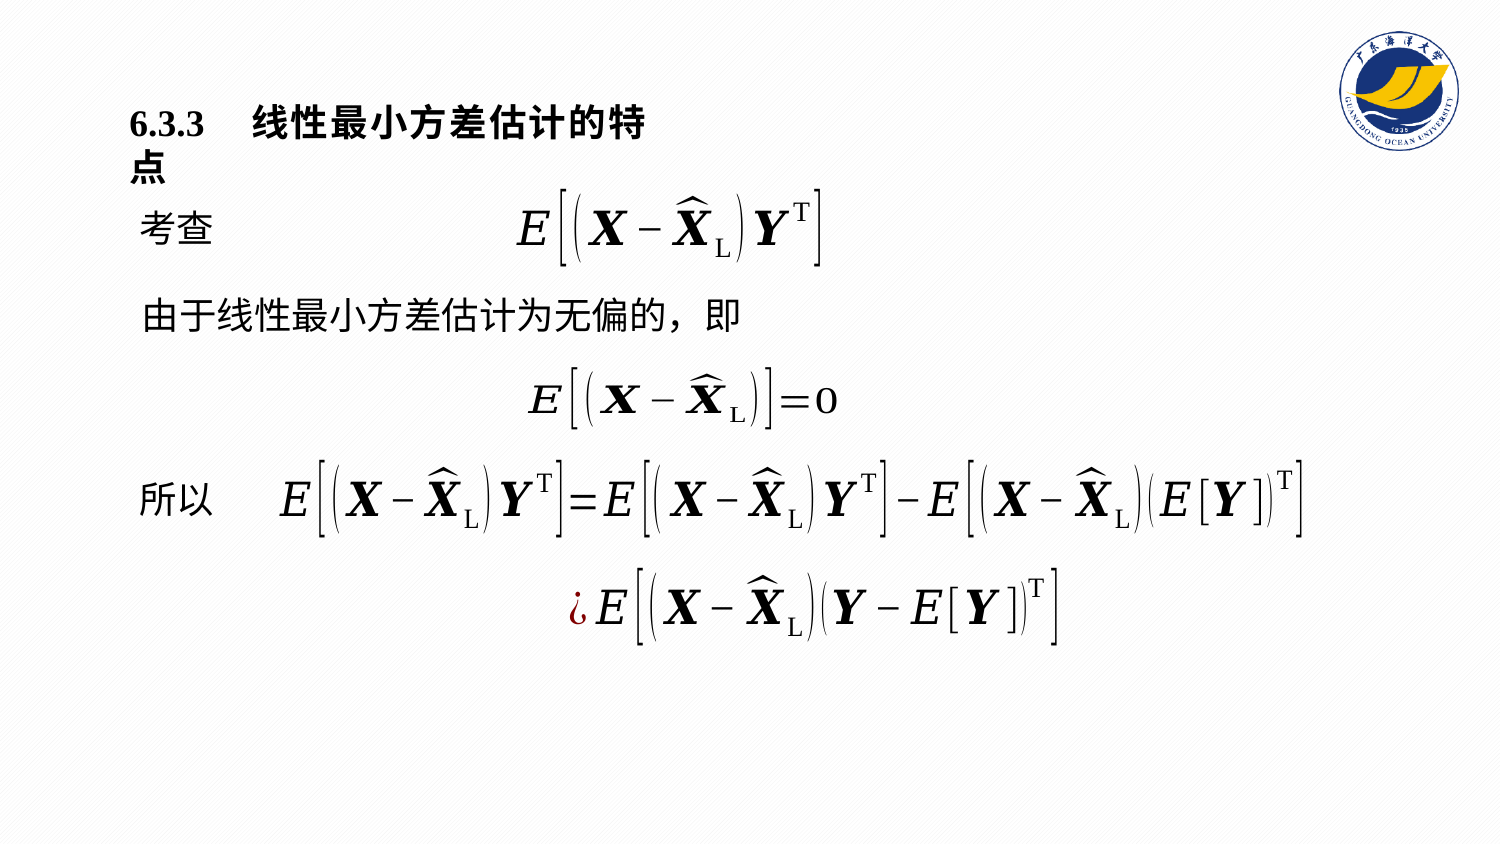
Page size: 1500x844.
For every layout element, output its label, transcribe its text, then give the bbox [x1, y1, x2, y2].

text_box 所以 [124, 468, 230, 529]
picture [1339, 31, 1459, 151]
text_box 6.3.3 线性最小方差估计的特点 [114, 91, 661, 151]
text_box 由于线性最小方差估计为无偏的，即 [126, 284, 757, 345]
text_box 考查 [124, 197, 230, 258]
